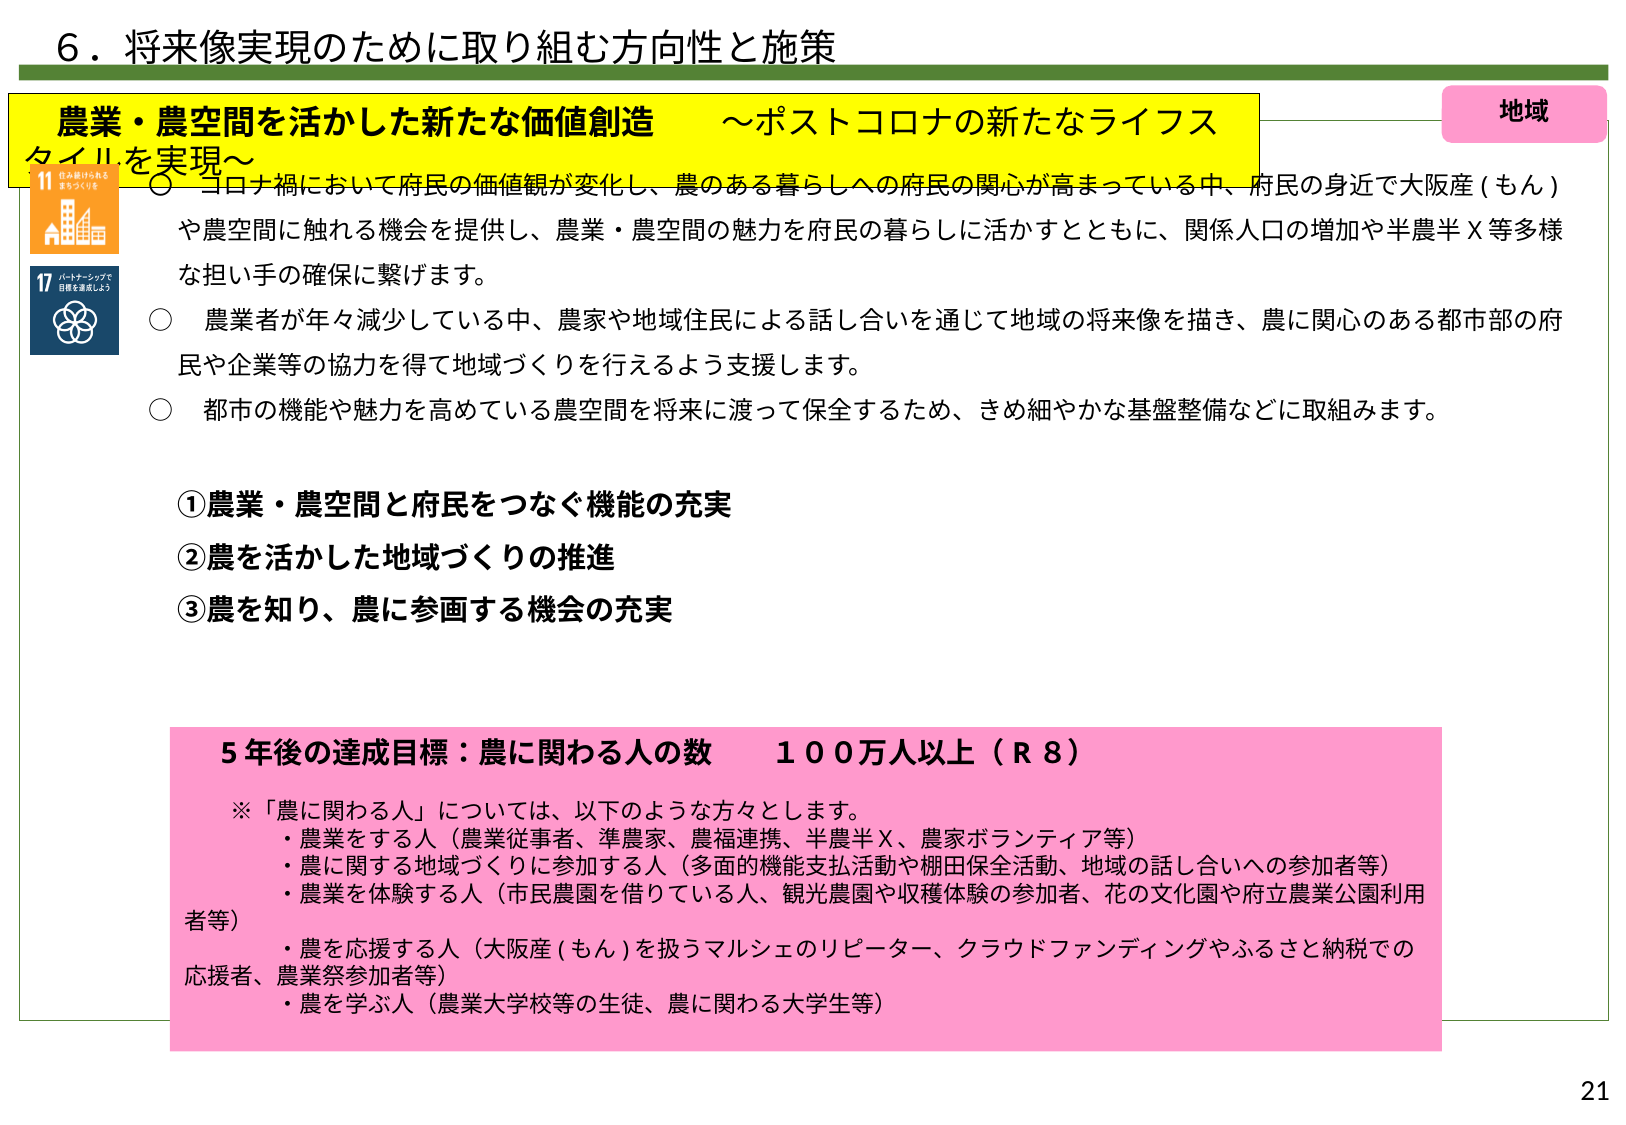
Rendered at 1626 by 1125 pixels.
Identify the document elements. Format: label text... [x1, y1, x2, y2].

text_box ６．将来像実現のために取り組む方向性と施策 [0, 0, 910, 70]
text_box 地域 [1441, 85, 1608, 143]
text_box [18, 64, 1609, 81]
picture [30, 164, 119, 254]
picture [30, 266, 119, 356]
text_box 5年後の達成目標：農に関わる人の数 １００万人以上（R８） ※「農に関わる人」については、以下のような方々とします。 ・農業をする人（農業従事者、準農家、農福連携、半農半Ｘ、農家ボランティア等） ・農に関する地域づくりに参加する人（多面的機能支払活動や棚田保全活動、地域の話し合いへの参加者等） ・農業を体験する人（市民農園を借りている人、観光農園や収穫体験の参加者、花の文化園や府立農業公園利用者等） ・農を応援する人（大阪産(もん)を扱うマルシェのリピーター、クラウドファンディングやふるさと納税での応援者、農業祭参加者等） ・農を学ぶ人（農業大学校等の生徒、農に関わる大学生等） [169, 727, 1442, 1052]
text_box [19, 120, 1609, 1021]
text_box 21 [1259, 1058, 1625, 1119]
text_box 〇 コロナ禍において府民の価値観が変化し、農のある暮らしへの府民の関心が高まっている中、府民の身近で大阪産(もん)や農空間に触れる機会を提供し、農業・農空間の魅力を府民の暮らしに活かすとともに、関係人口の増加や半農半X等多様な担い手の確保に繋げます。 ○ 農業者が年々減少している中、農家や地域住民による話し合いを通じて地域の将来像を描き、農に関心のある都市部の府民や企業等の協力を得て地域づくりを行えるよう支援します。 ○ 都市の機能や魅力を高めている農空間を将来に渡って保全するため、きめ細やかな基盤整備などに取組みます。 ①農業・農空間と府民をつなぐ機能の充実 ②農を活かした地域づくりの推進 ③農を知り、農に参画する機会の充実 [133, 147, 1579, 672]
text_box 農業・農空間を活かした新たな価値創造 ～ポストコロナの新たなライフスタイルを実現～ [8, 93, 1260, 188]
